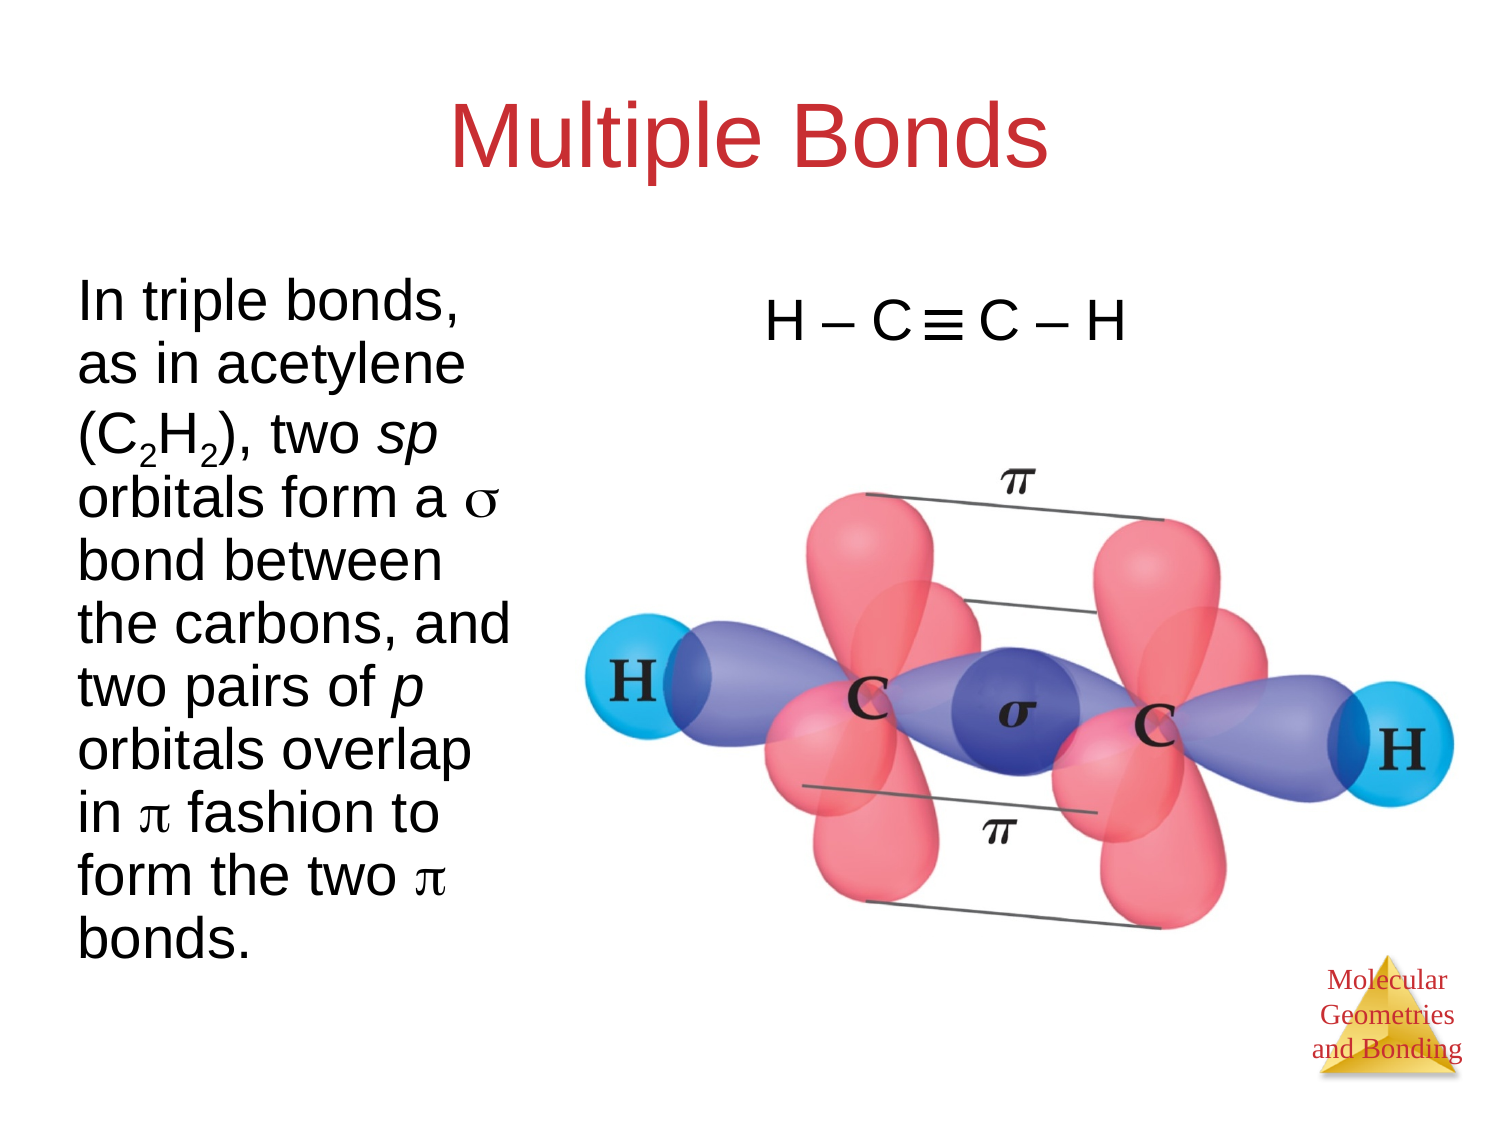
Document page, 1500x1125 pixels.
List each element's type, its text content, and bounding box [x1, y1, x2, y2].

text_box H – C C – H [749, 275, 1338, 360]
title Multiple Bonds [0, 37, 1500, 226]
picture [1275, 899, 1500, 1125]
list In triple bonds, as in acetylene (C2H2), two sp orbitals form a  bond between the carbons, and two pairs of p orbitals overlap in  fashion to form the two  bonds. [62, 262, 551, 1001]
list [574, 462, 1463, 937]
